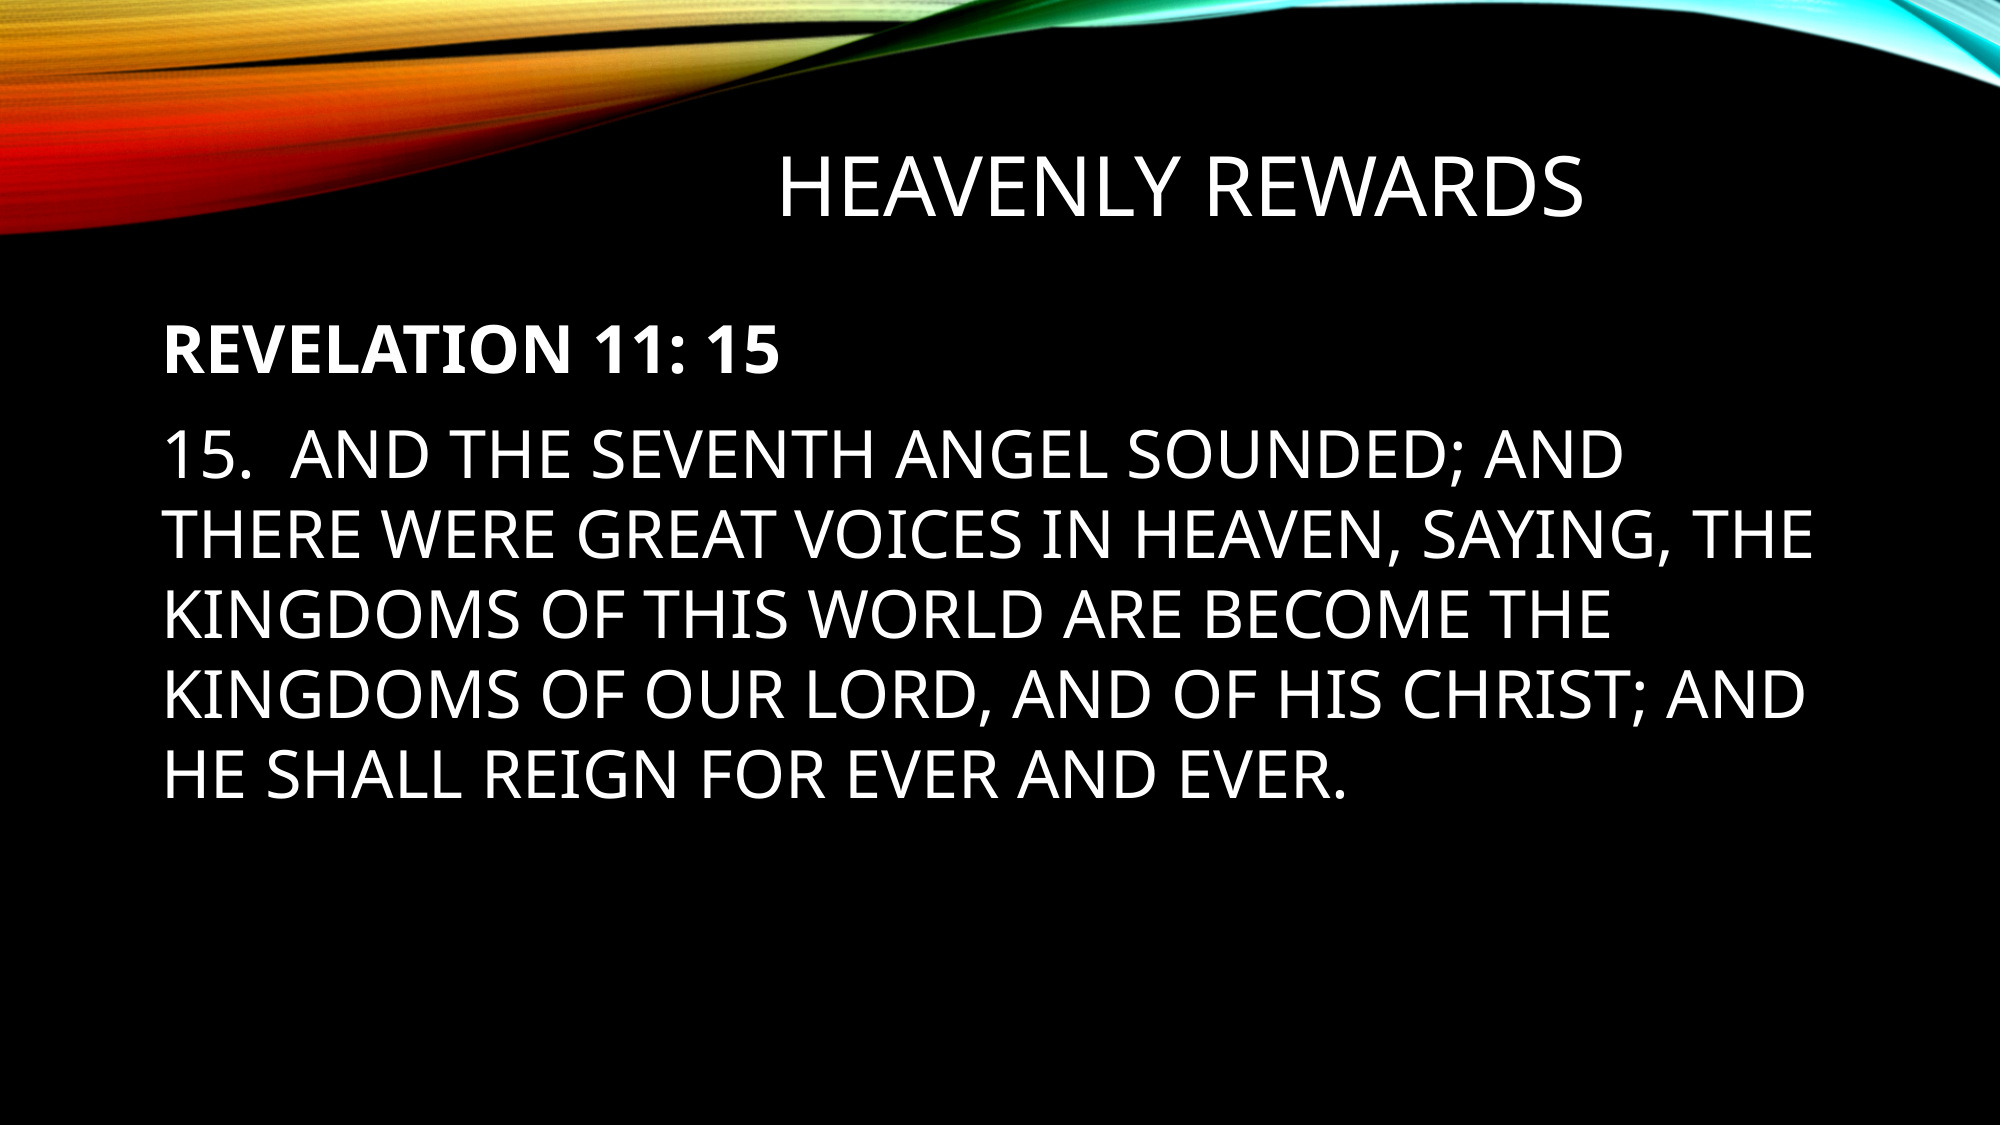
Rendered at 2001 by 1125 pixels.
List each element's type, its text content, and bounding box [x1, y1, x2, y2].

title Heavenly REWARDS [474, 83, 1888, 296]
list REVELATION 11: 15 15. AND THE SEVENTH ANGEL SOUNDED; AND THERE WERE GREAT VOICES IN HEAVEN, SAYING, THE KINGDOMS OF THIS WORLD ARE BECOME THE KINGDOMS OF OUR LORD, AND OF HIS CHRIST; AND HE SHALL REIGN FOR EVER AND EVER. [146, 299, 1854, 1098]
picture [0, 0, 2000, 237]
